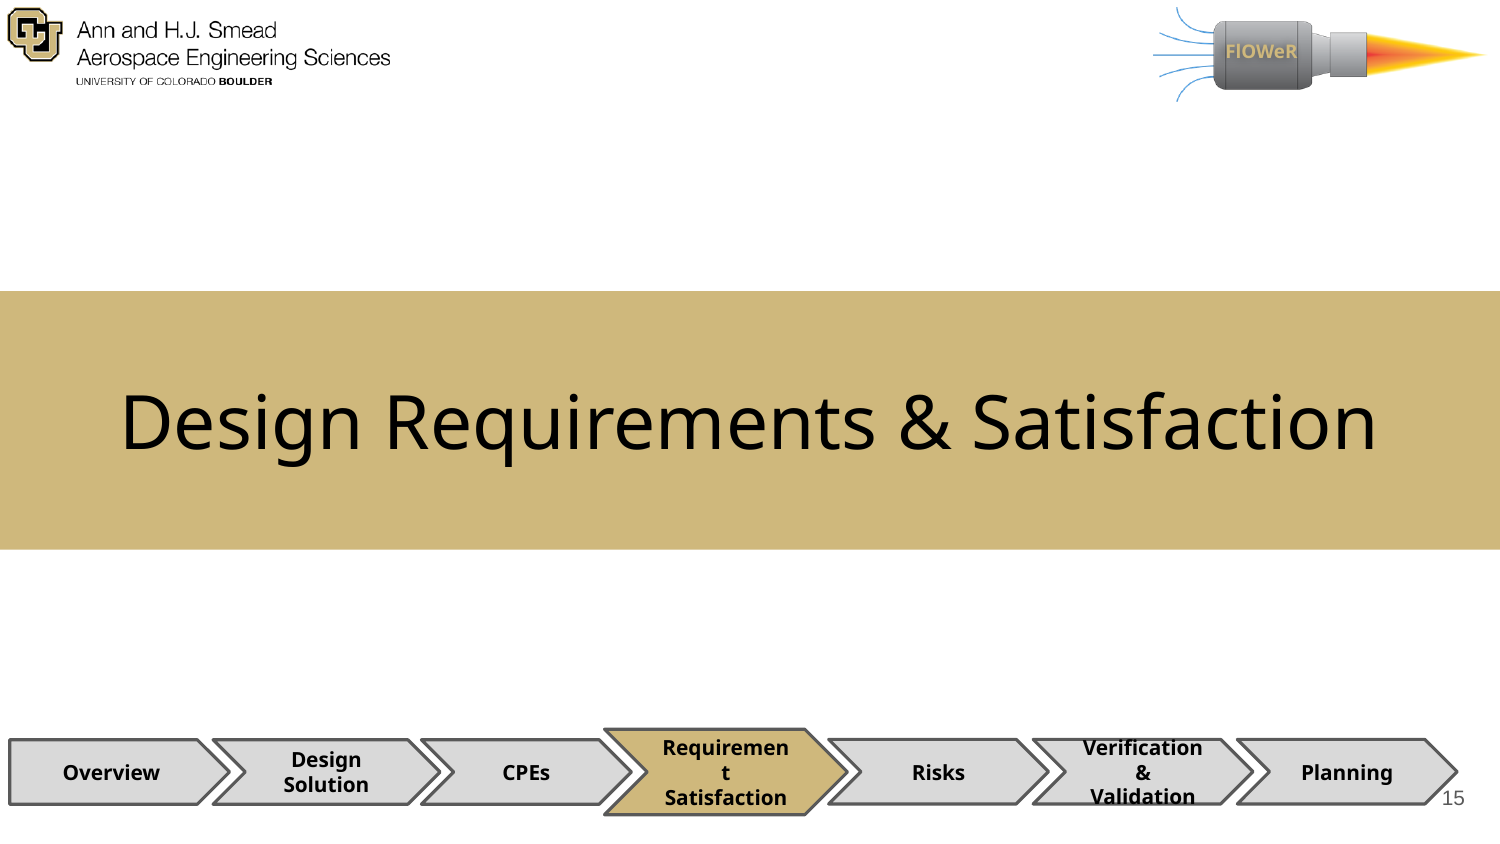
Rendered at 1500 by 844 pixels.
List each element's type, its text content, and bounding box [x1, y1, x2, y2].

text_box CPEs [421, 739, 632, 805]
slide_number 15 [1389, 764, 1480, 830]
text_box Risks [828, 739, 1049, 804]
title Design Requirements & Satisfaction [0, 291, 1500, 550]
picture [7, 7, 390, 85]
text_box Overview [9, 739, 230, 805]
text_box Verification & Validation [1033, 739, 1254, 804]
picture [1153, 7, 1488, 102]
text_box Design Solution [213, 739, 441, 805]
text_box Planning [1237, 739, 1458, 804]
text_box Requirement Satisfaction [604, 729, 848, 815]
